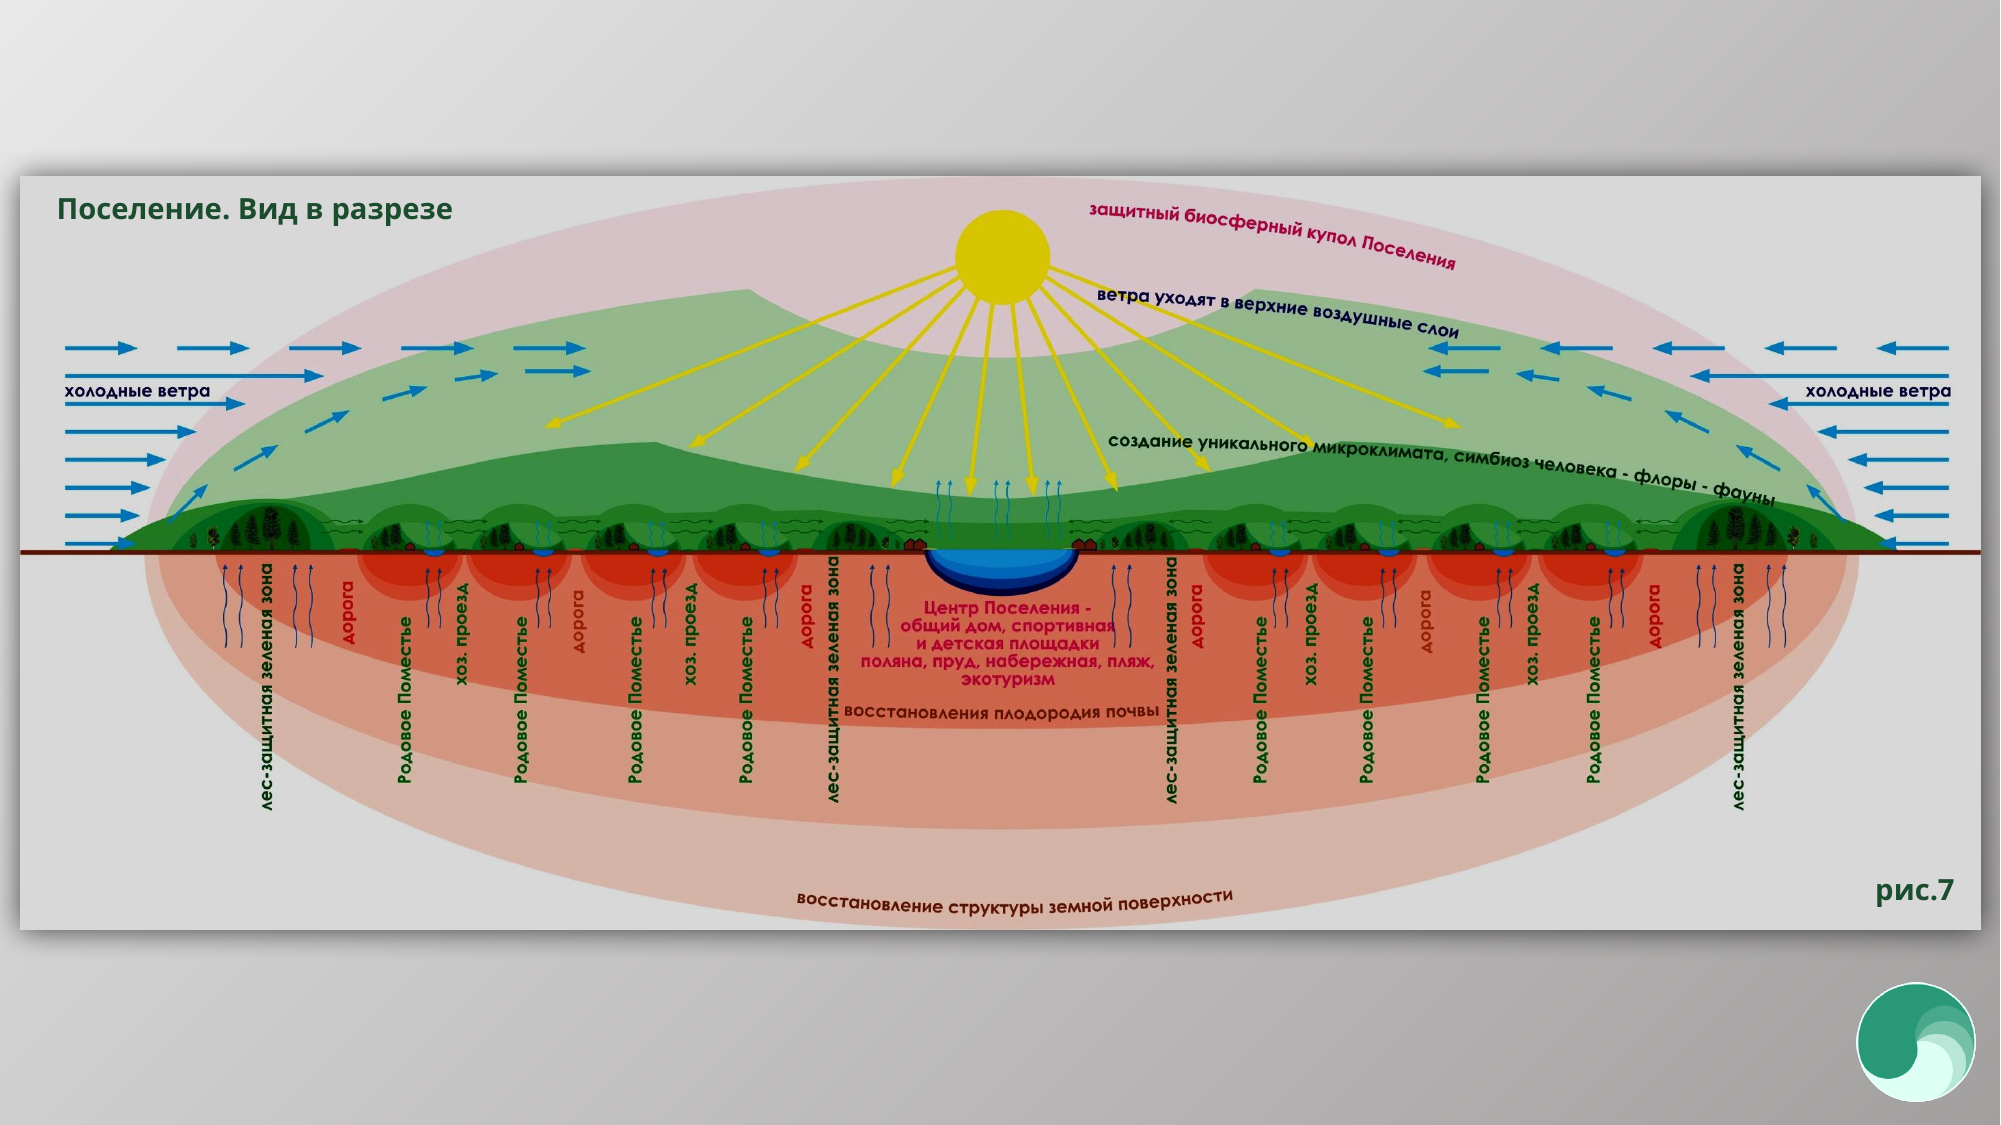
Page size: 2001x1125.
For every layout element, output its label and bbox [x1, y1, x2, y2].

picture [1856, 982, 1976, 1102]
text_box [20, 176, 1981, 930]
